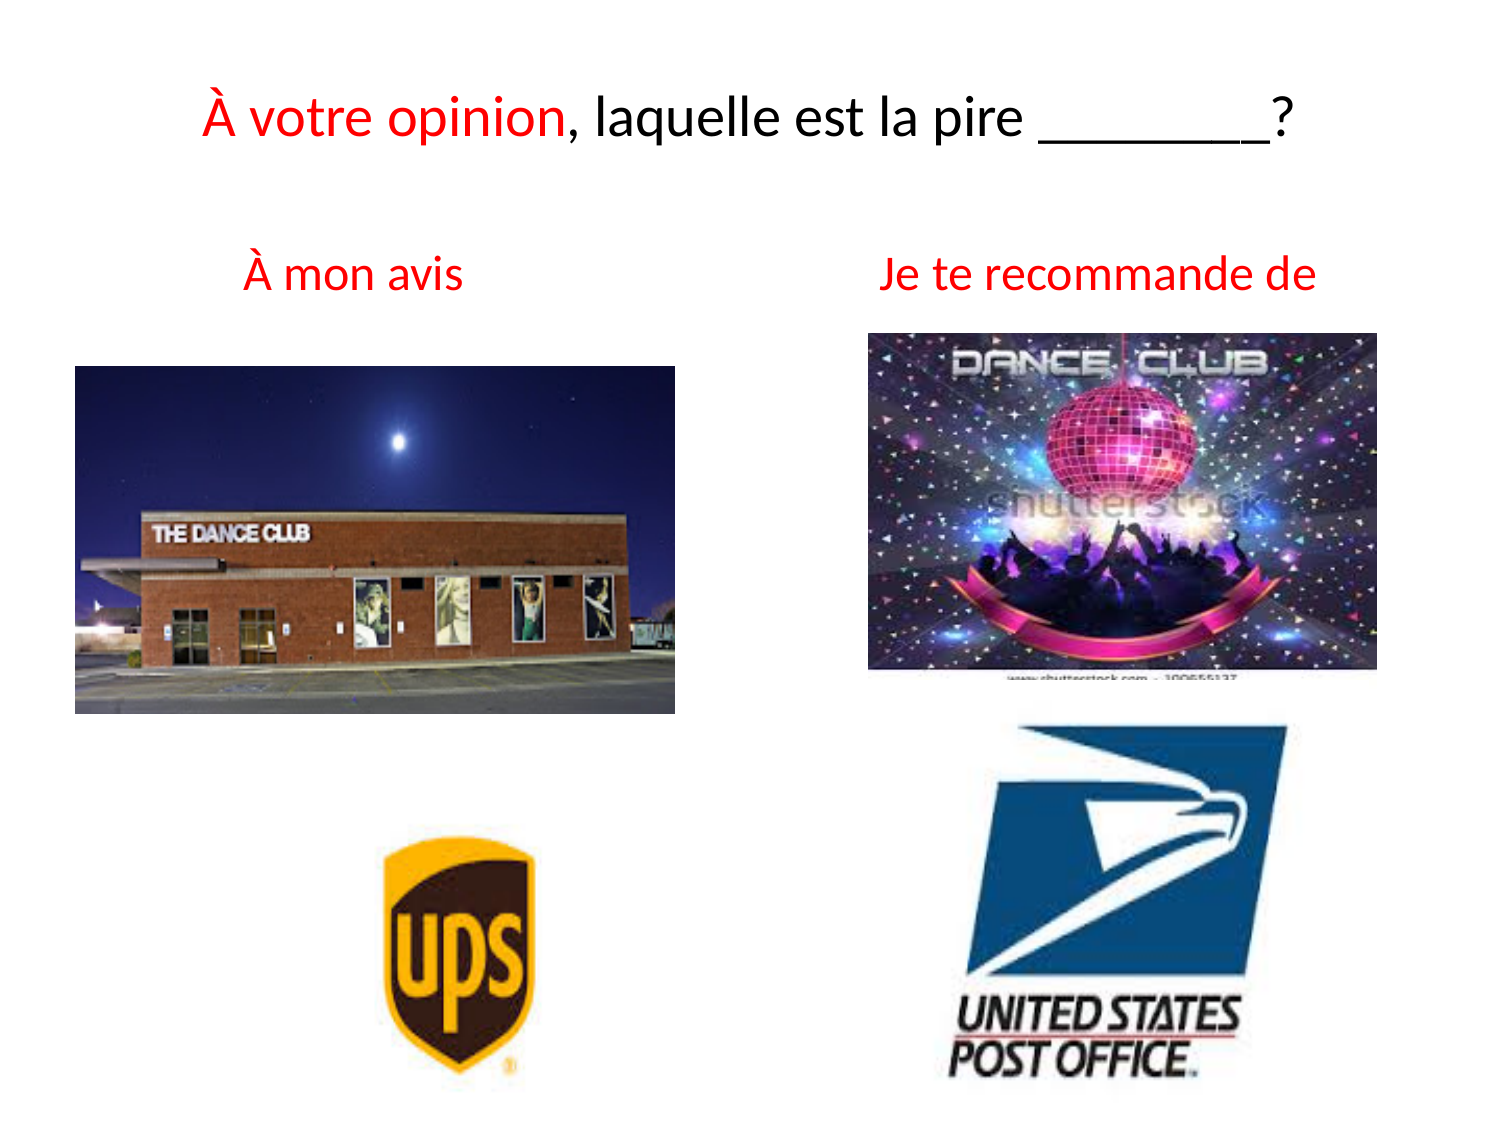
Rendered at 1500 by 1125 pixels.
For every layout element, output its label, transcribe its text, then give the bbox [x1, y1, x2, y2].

text_box Je te recommande de [865, 232, 1344, 308]
picture [868, 333, 1377, 1125]
text_box À mon avis [228, 232, 480, 308]
picture [74, 366, 834, 1098]
title À votre opinion, laquelle est la pire ________? [75, 45, 1425, 233]
